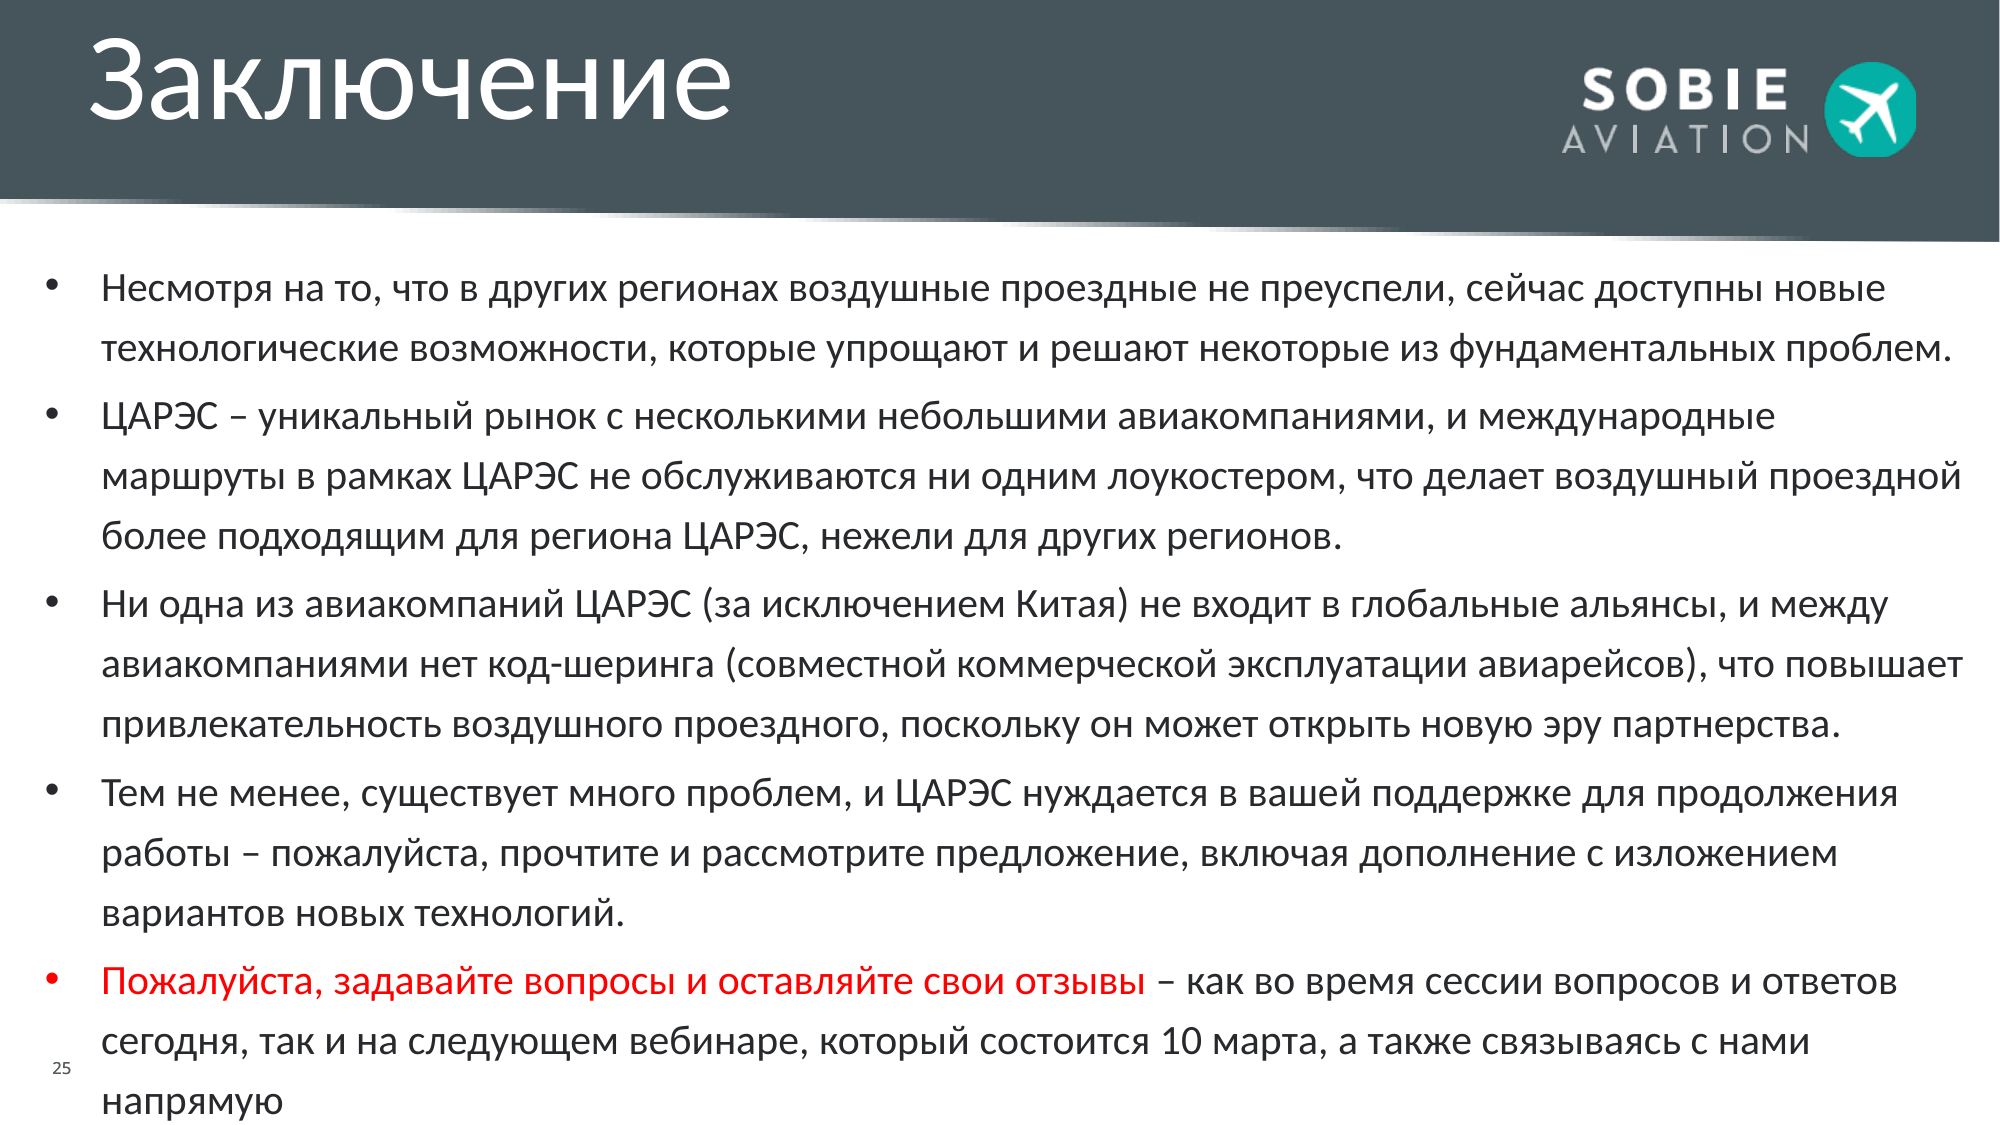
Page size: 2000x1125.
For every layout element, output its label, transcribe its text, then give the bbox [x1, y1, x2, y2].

title Заключение [87, 55, 872, 164]
subtitle Несмотря на то, что в других регионах воздушные проездные не преуспели, сейчас доступны новые технологические возможности, которые упрощают и решают некоторые из фундаментальных проблем. ЦАРЭС – уникальный рынок с несколькими небольшими авиакомпаниями, и международные маршруты в рамках ЦАРЭС не обслуживаются ни одним лоукостером, что делает воздушный проездной более подходящим для региона ЦАРЭС, нежели для других регионов. Ни одна из авиакомпаний ЦАРЭС (за исключением Китая) не входит в глобальные альянсы, и между авиакомпаниями нет код-шеринга (совместной коммерческой эксплуатации авиарейсов), что повышает привлекательность воздушного проездного, поскольку он может открыть новую эру партнерства. Тем не менее, существует много проблем, и ЦАРЭС нуждается в вашей поддержке для продолжения работы – пожалуйста, прочтите и рассмотрите предложение, включая дополнение с изложением вариантов новых технологий. Пожалуйста, задавайте вопросы и оставляйте свои отзывы – как во время сессии вопросов и ответов сегодня, так и на следующем вебинаре, который состоится 10 марта, а также связываясь с нами напрямую [44, 249, 1966, 1071]
